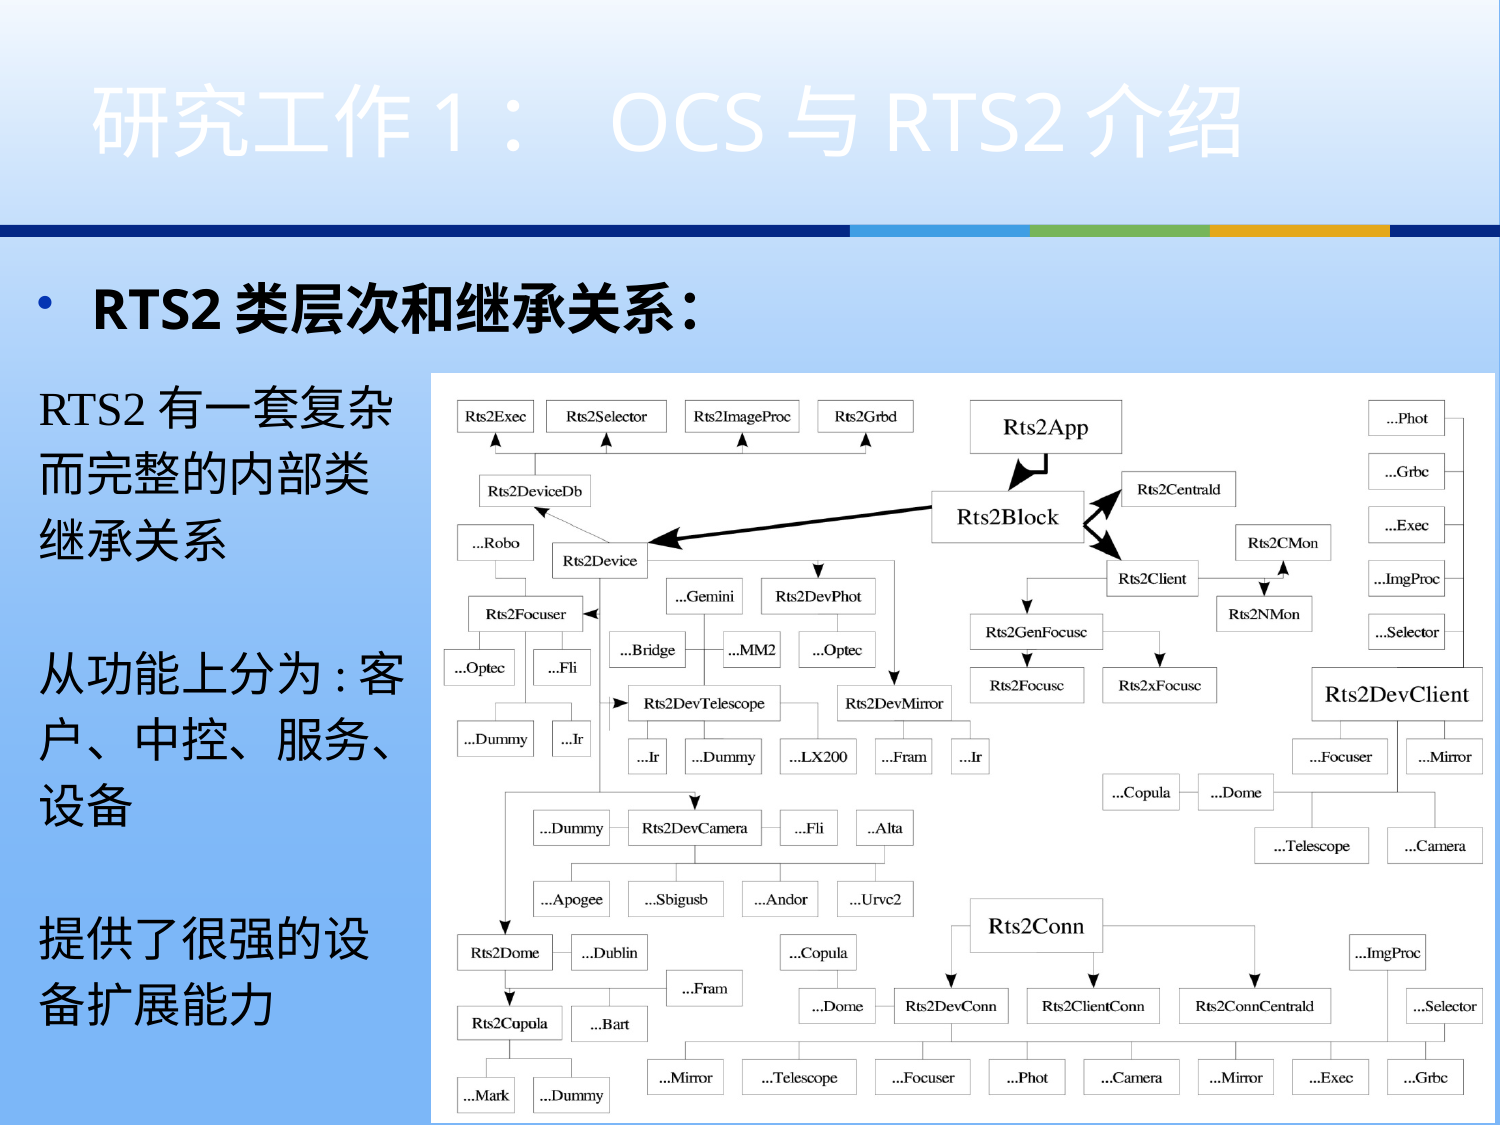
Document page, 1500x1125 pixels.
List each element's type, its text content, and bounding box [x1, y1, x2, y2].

title 研究工作1： OCS与RTS2介绍 [75, 24, 1425, 213]
list RTS2类层次和继承关系： RTS2有一套复杂 而完整的内部类 继承关系 从功能上分为:客 户、中控、服务、 设备 提供了很强的设 备扩展能力 [23, 267, 1477, 1047]
picture [430, 372, 1495, 1123]
